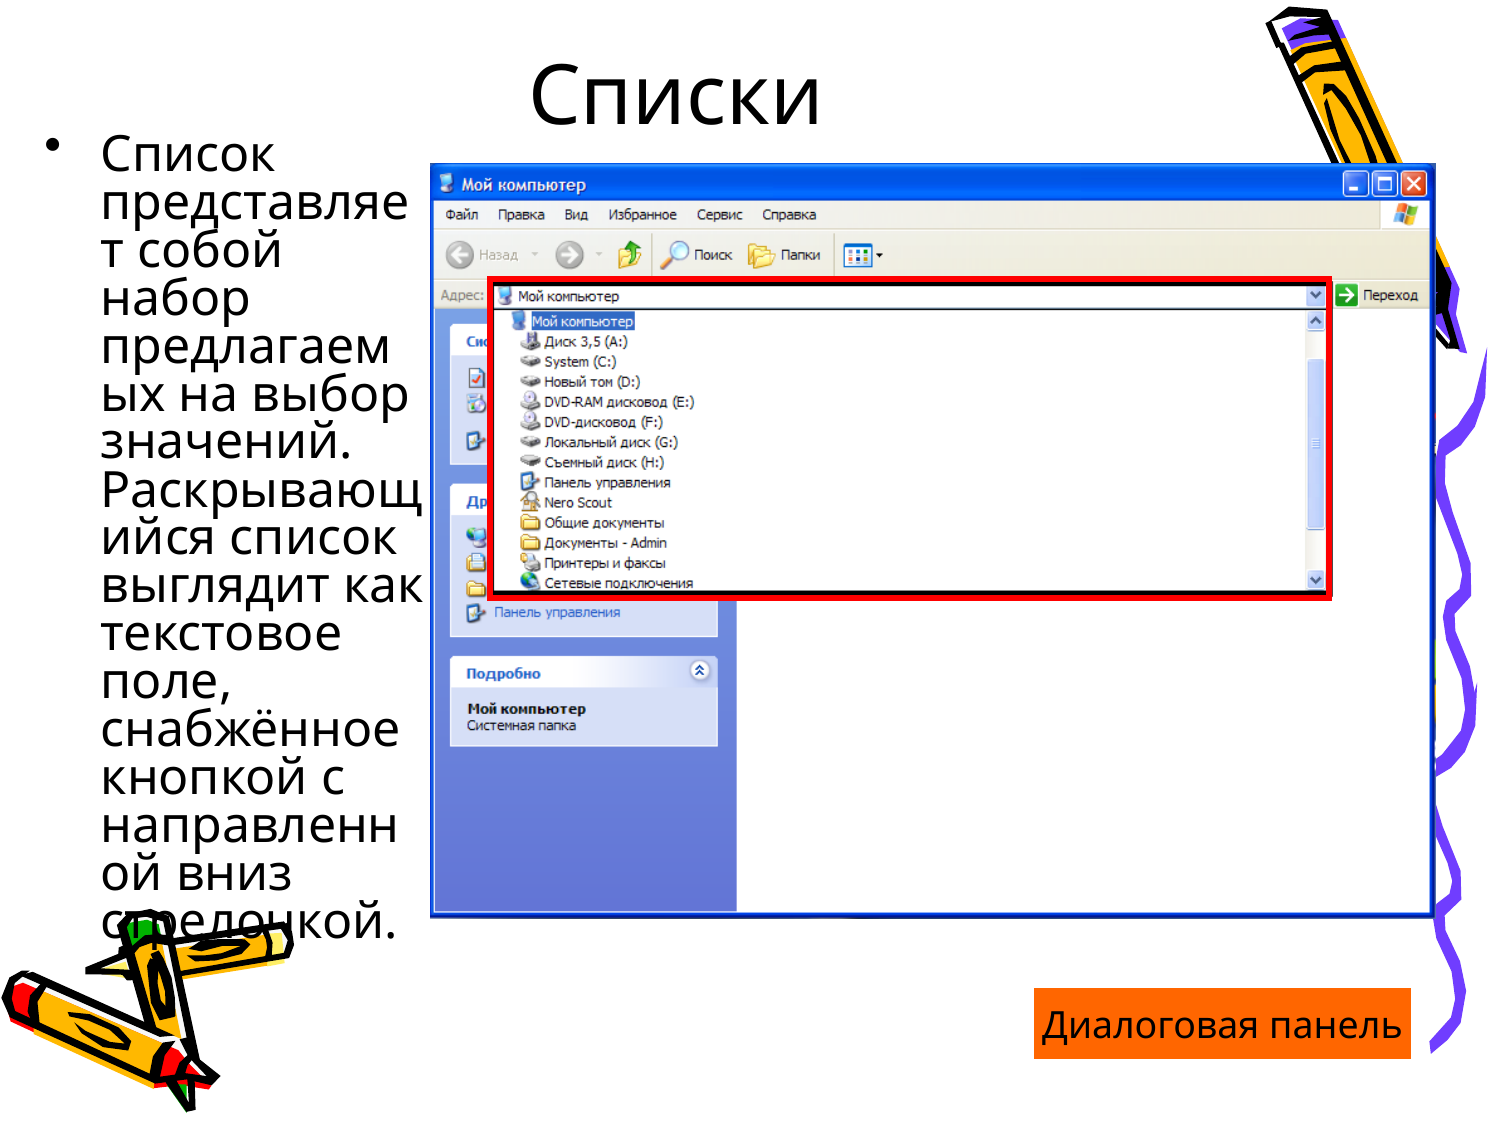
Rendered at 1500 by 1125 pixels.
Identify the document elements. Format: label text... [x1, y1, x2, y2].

list Список представляет собой набор предлагаемых на выбор значений. Раскрывающийся список выглядит как текстовое поле, снабжённое кнопкой с направленной вниз стрелочкой. [29, 125, 443, 918]
title Списки [112, 24, 1240, 150]
text_box Диалоговая панель [1033, 987, 1412, 1059]
picture [430, 163, 1436, 919]
